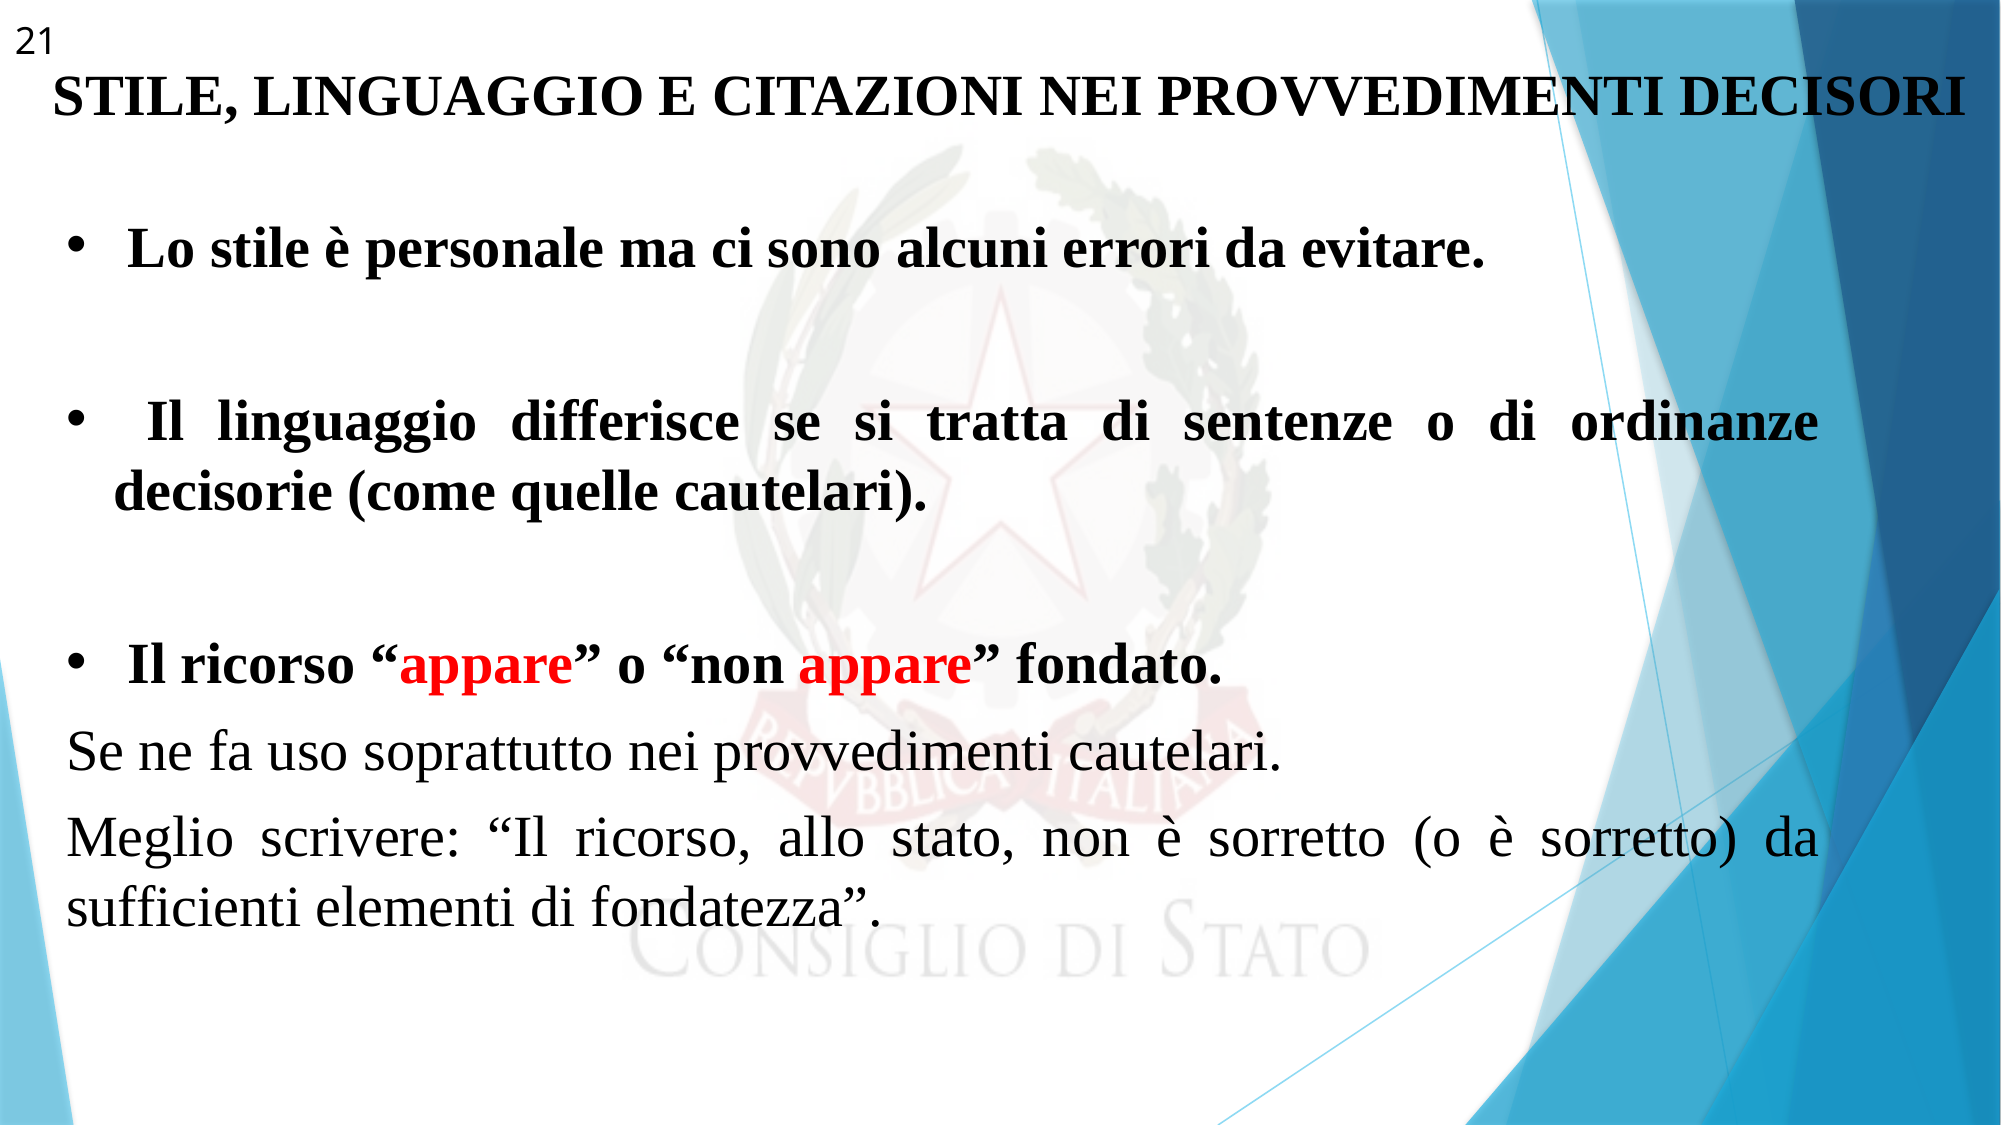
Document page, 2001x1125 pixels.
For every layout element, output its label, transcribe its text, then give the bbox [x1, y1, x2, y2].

text_box 21 [0, 9, 103, 70]
text_box STILE, LINGUAGGIO E CITAZIONI NEI PROVVEDIMENTI DECISORI [19, 45, 2000, 135]
text_box Lo stile è personale ma ci sono alcuni errori da evitare. Il linguaggio differisce se si tratta di sentenze o di ordinanze decisorie (come quelle cautelari). Il ricorso “appare” o “non appare” fondato. Se ne fa uso soprattutto nei provvedimenti cautelari. Meglio scrivere: “Il ricorso, allo stato, non è sorretto (o è sorretto) da sufficienti elementi di fondatezza”. [51, 201, 1836, 1003]
